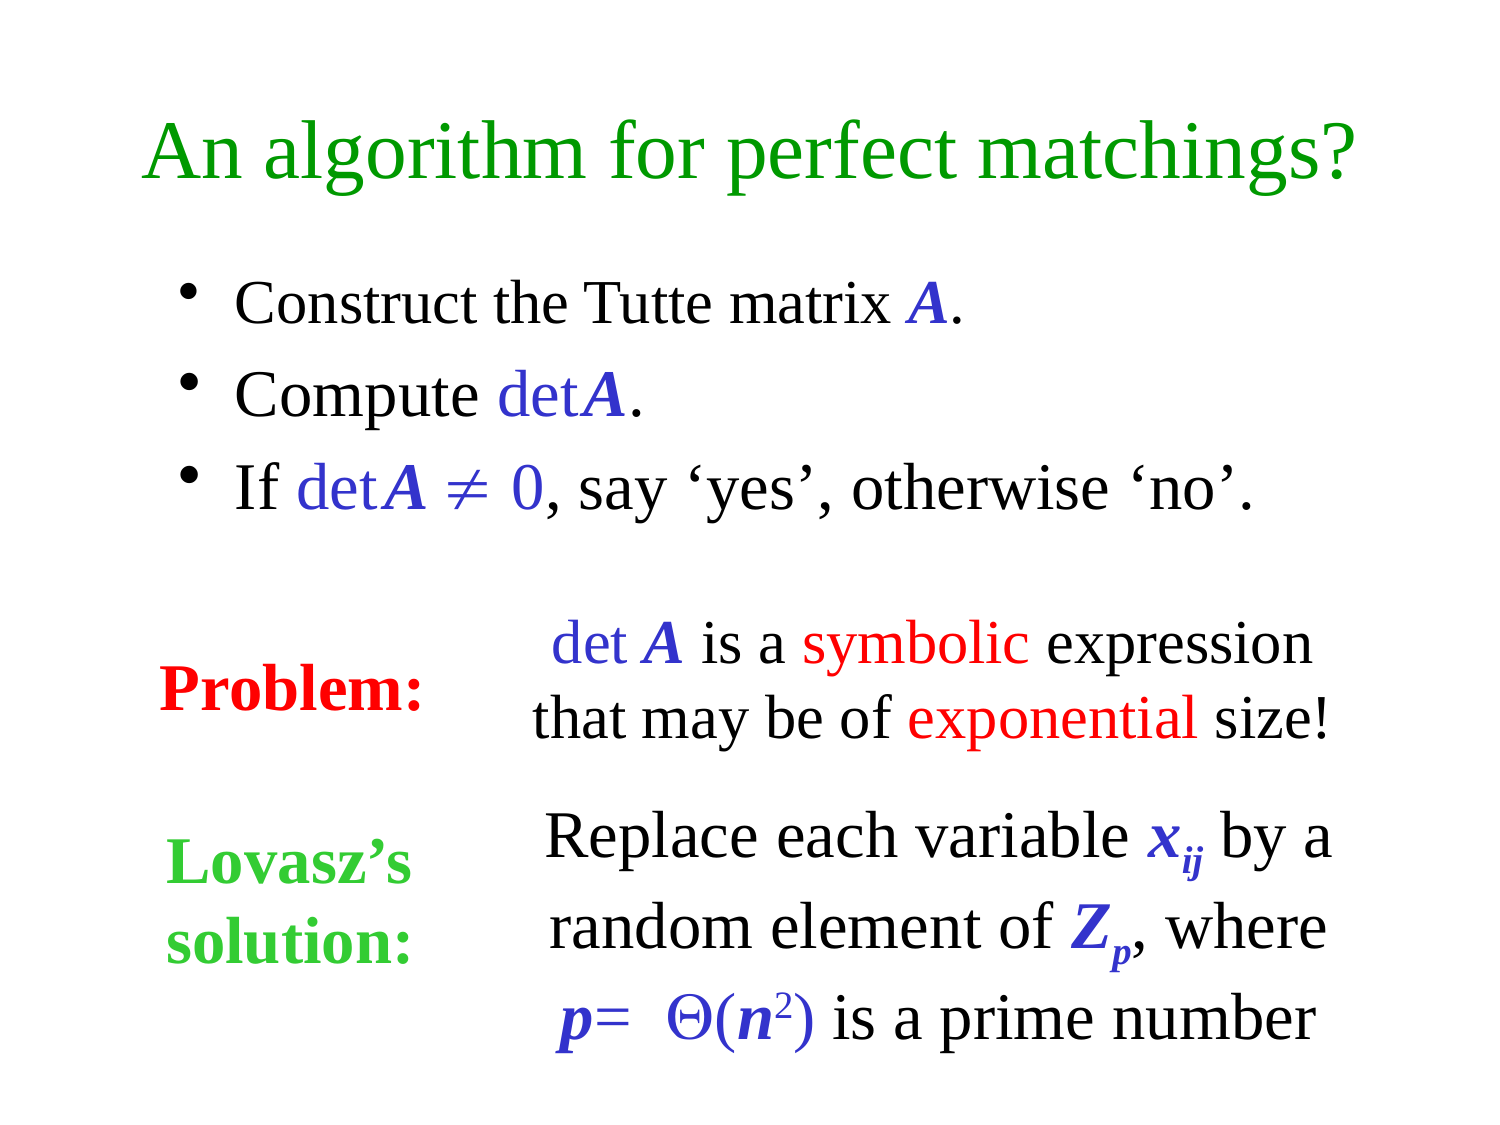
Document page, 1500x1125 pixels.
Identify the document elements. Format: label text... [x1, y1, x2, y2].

text_box Replace each variable xij by a random element of Zp, where p=(n2) is a prime number [491, 783, 1387, 1060]
text_box Construct the Tutte matrix A. Compute det A. If det A  0, say ‘yes’, otherwise ‘no’. [163, 253, 1311, 557]
text_box det A is a symbolic expression that may be of exponential size! [485, 593, 1381, 759]
title An algorithm for perfect matchings? [69, 77, 1431, 213]
text_box Problem: [145, 636, 448, 731]
text_box Lovasz’s solution: [151, 809, 454, 985]
